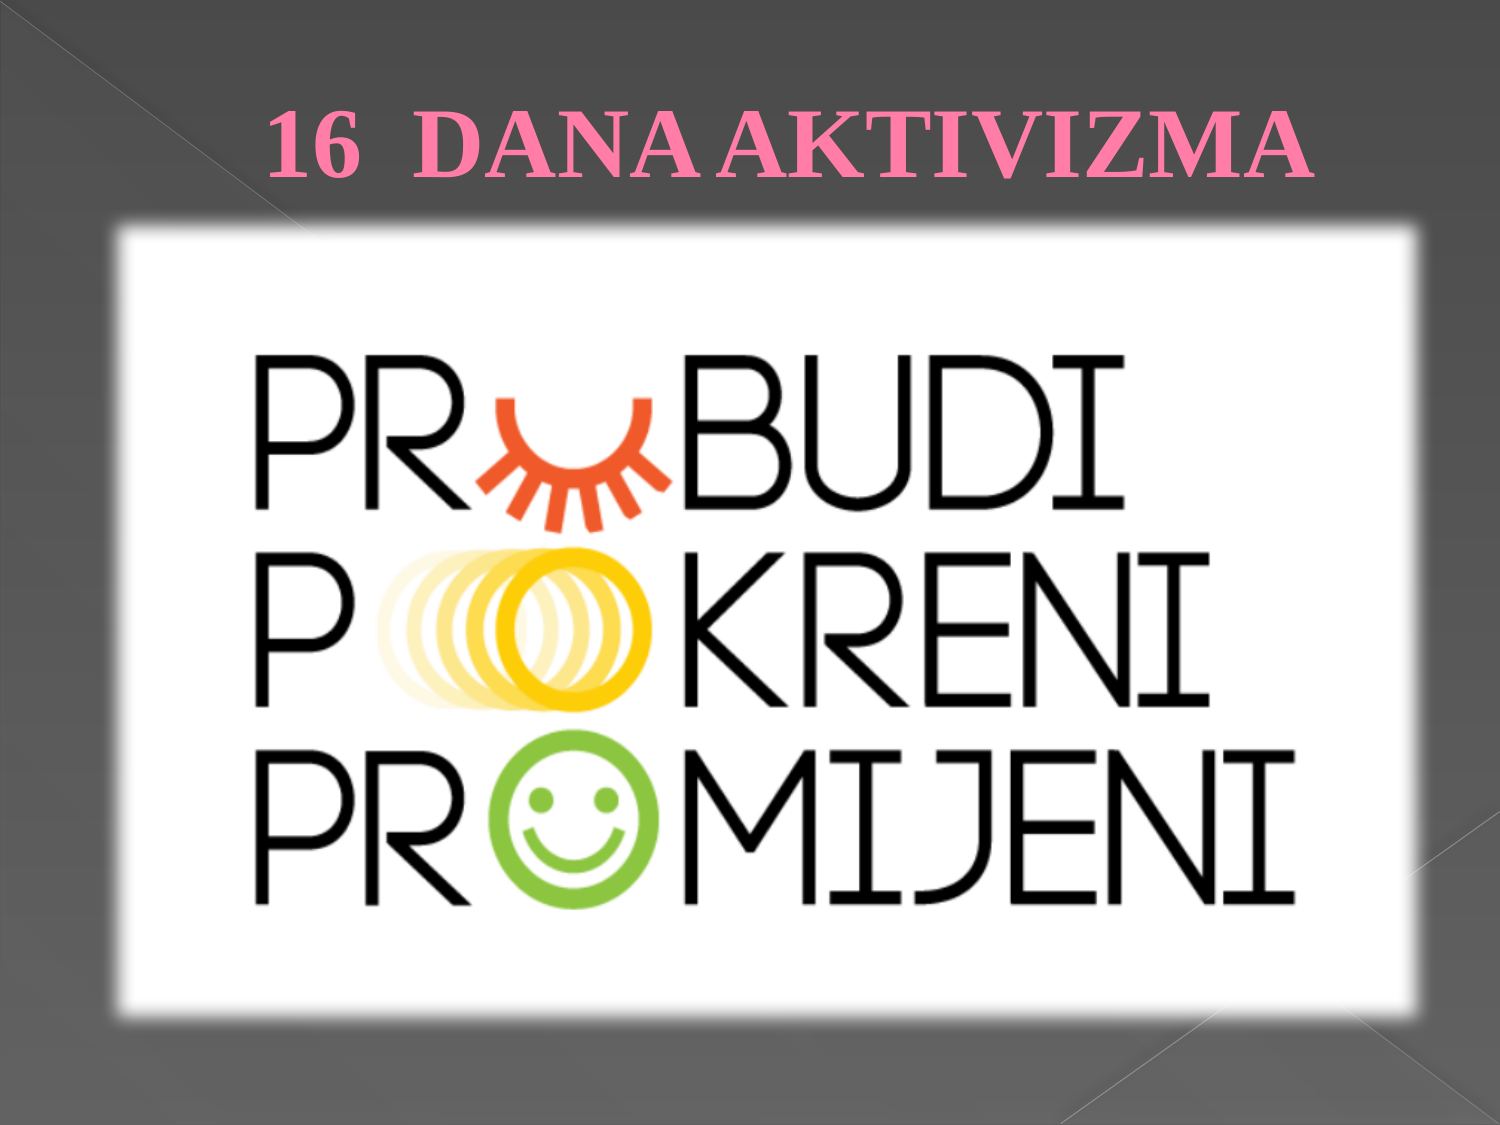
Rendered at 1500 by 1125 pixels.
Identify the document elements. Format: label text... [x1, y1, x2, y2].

title 16 DANA AKTIVIZMA [75, 30, 1425, 244]
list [100, 207, 1436, 1035]
